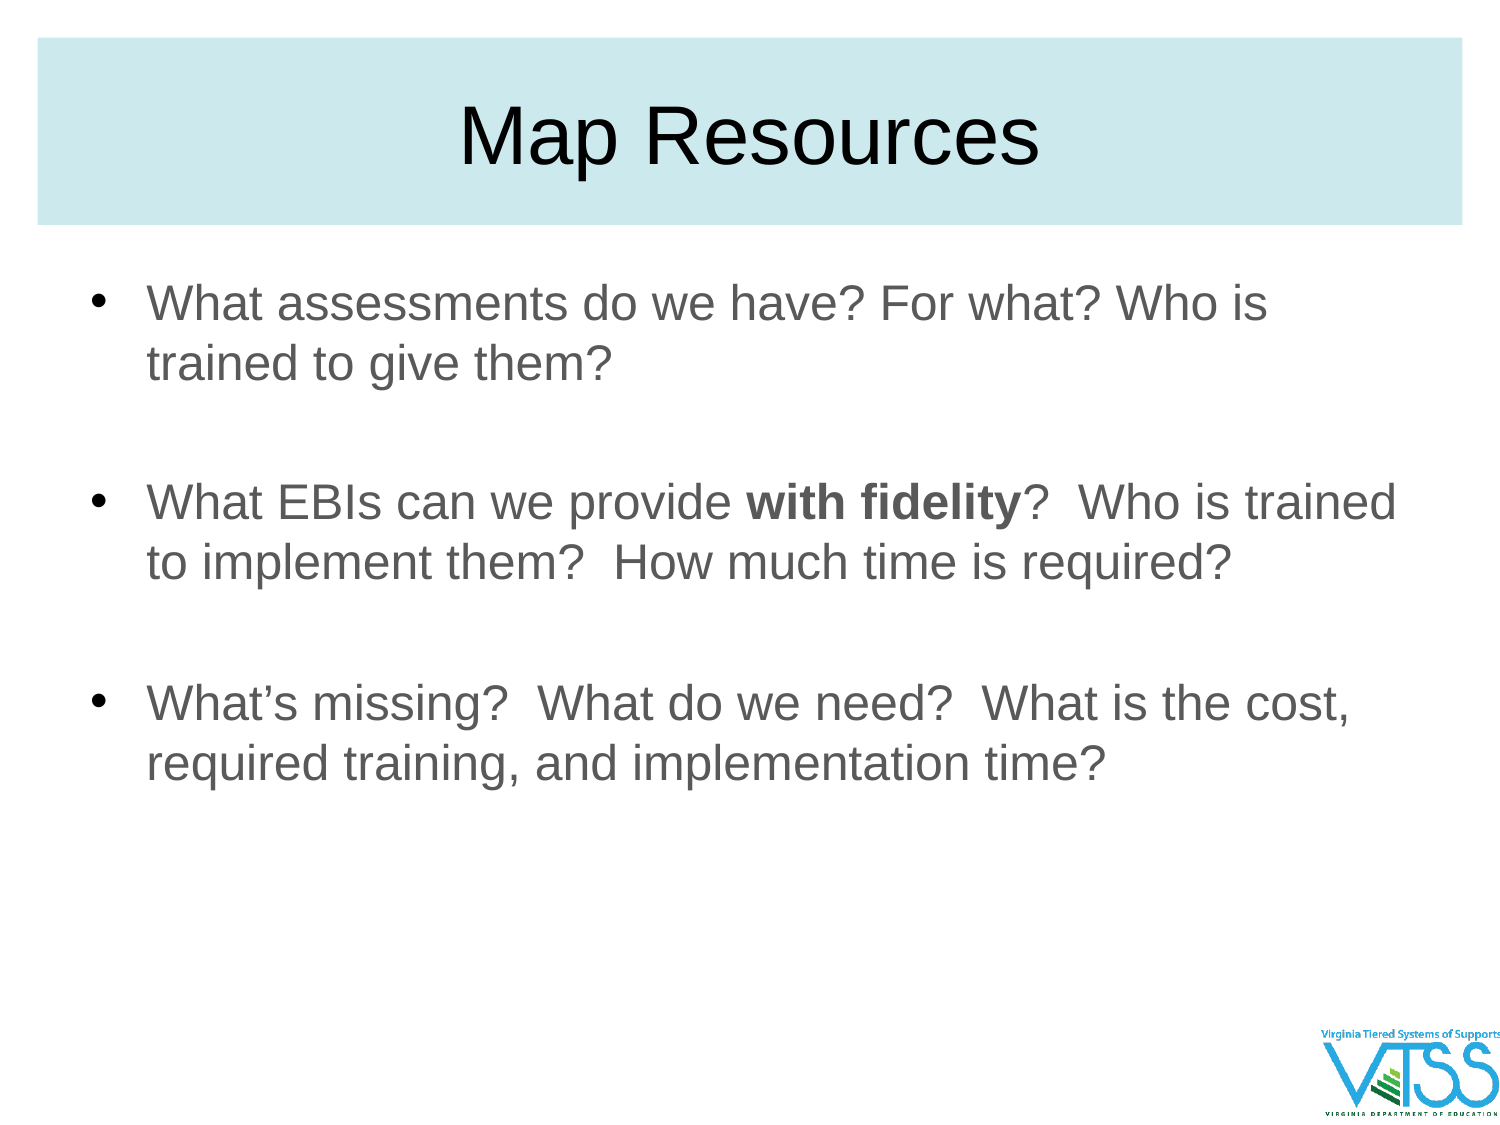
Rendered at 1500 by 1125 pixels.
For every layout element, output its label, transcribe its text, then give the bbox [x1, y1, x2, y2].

title Map Resources [37, 37, 1463, 225]
list What assessments do we have? For what? Who is trained to give them? What EBIs can we provide with fidelity? Who is trained to implement them? How much time is required? What’s missing? What do we need? What is the cost, required training, and implementation time? [75, 262, 1425, 1013]
picture [1321, 1029, 1500, 1116]
